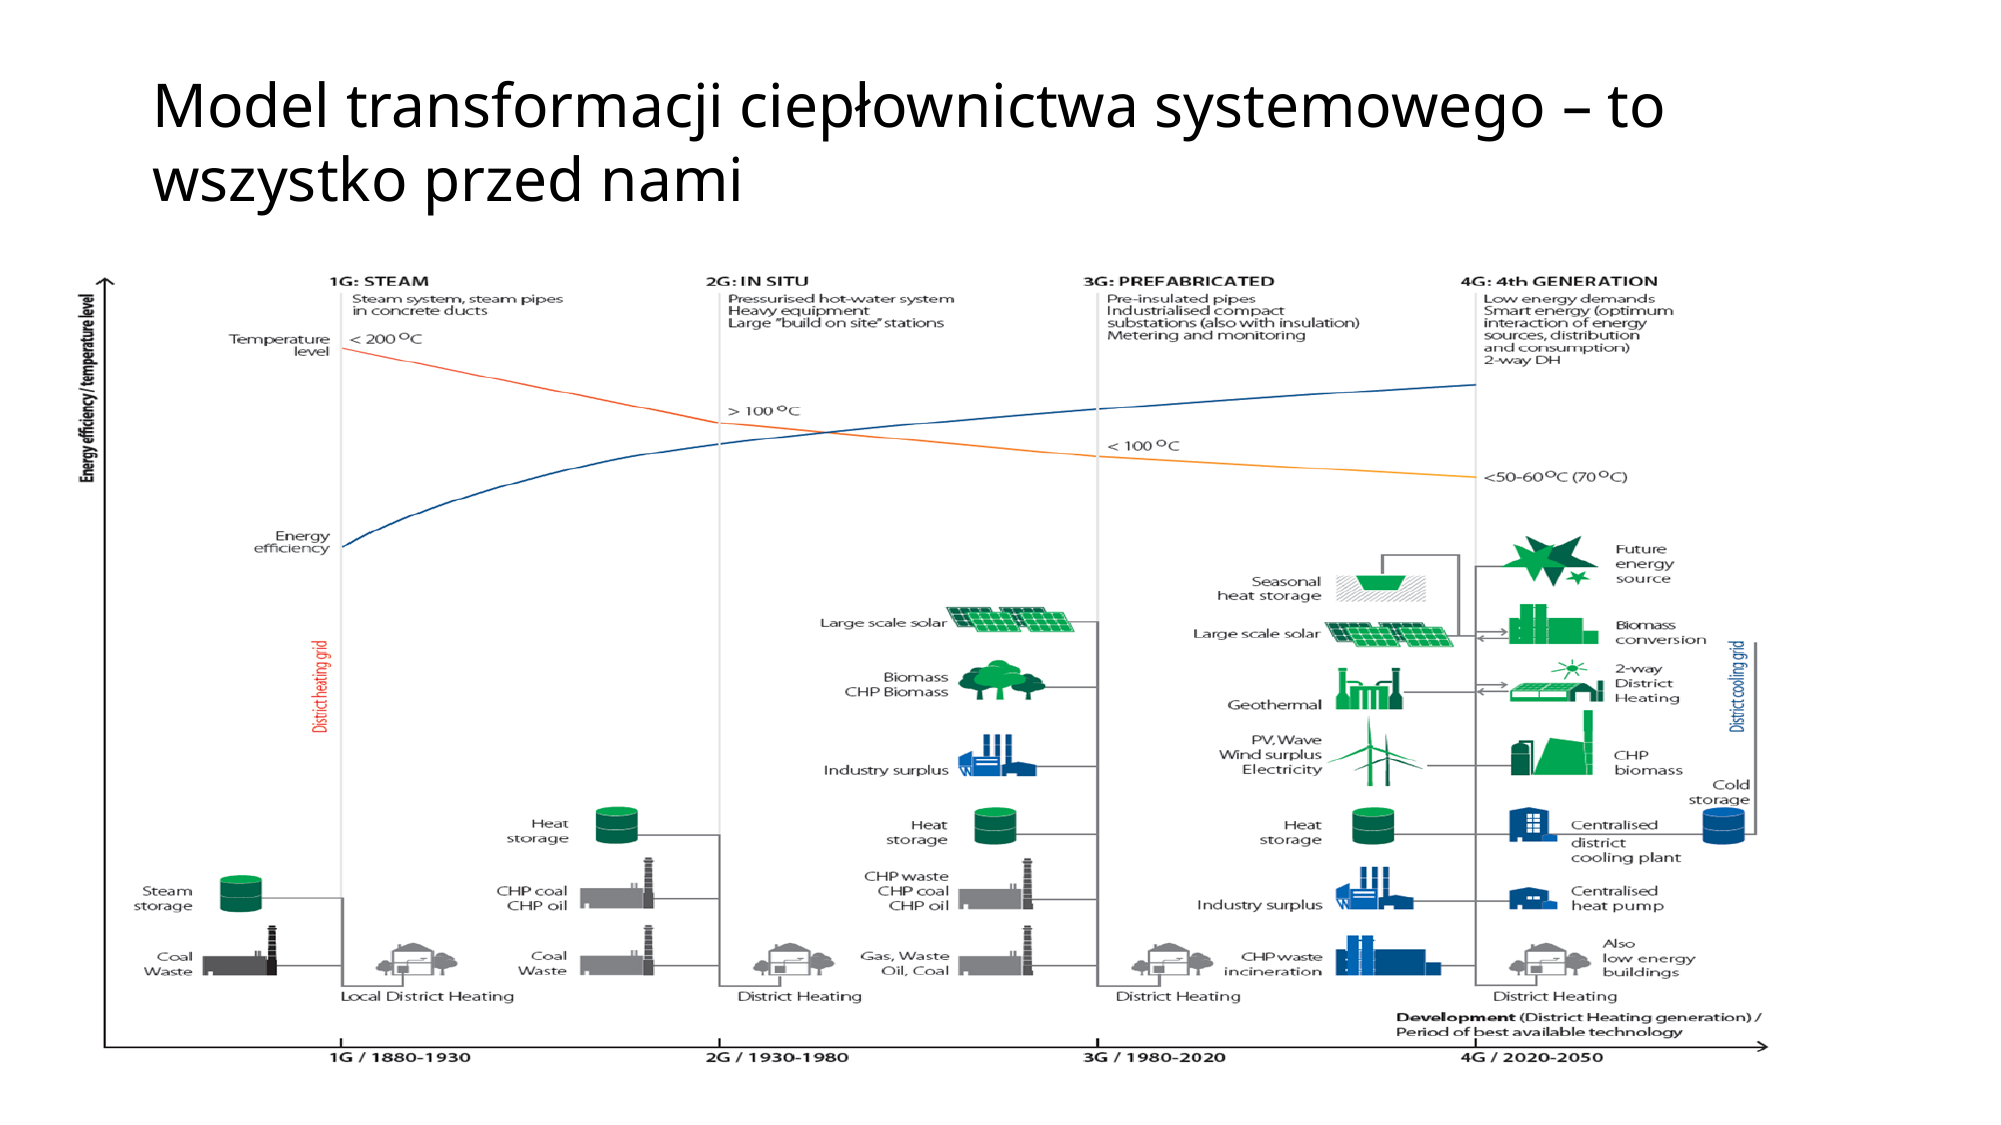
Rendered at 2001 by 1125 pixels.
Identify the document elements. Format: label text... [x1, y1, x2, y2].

picture [66, 270, 1819, 1066]
title Model transformacji ciepłownictwa systemowego – to wszystko przed nami [137, 59, 1863, 225]
